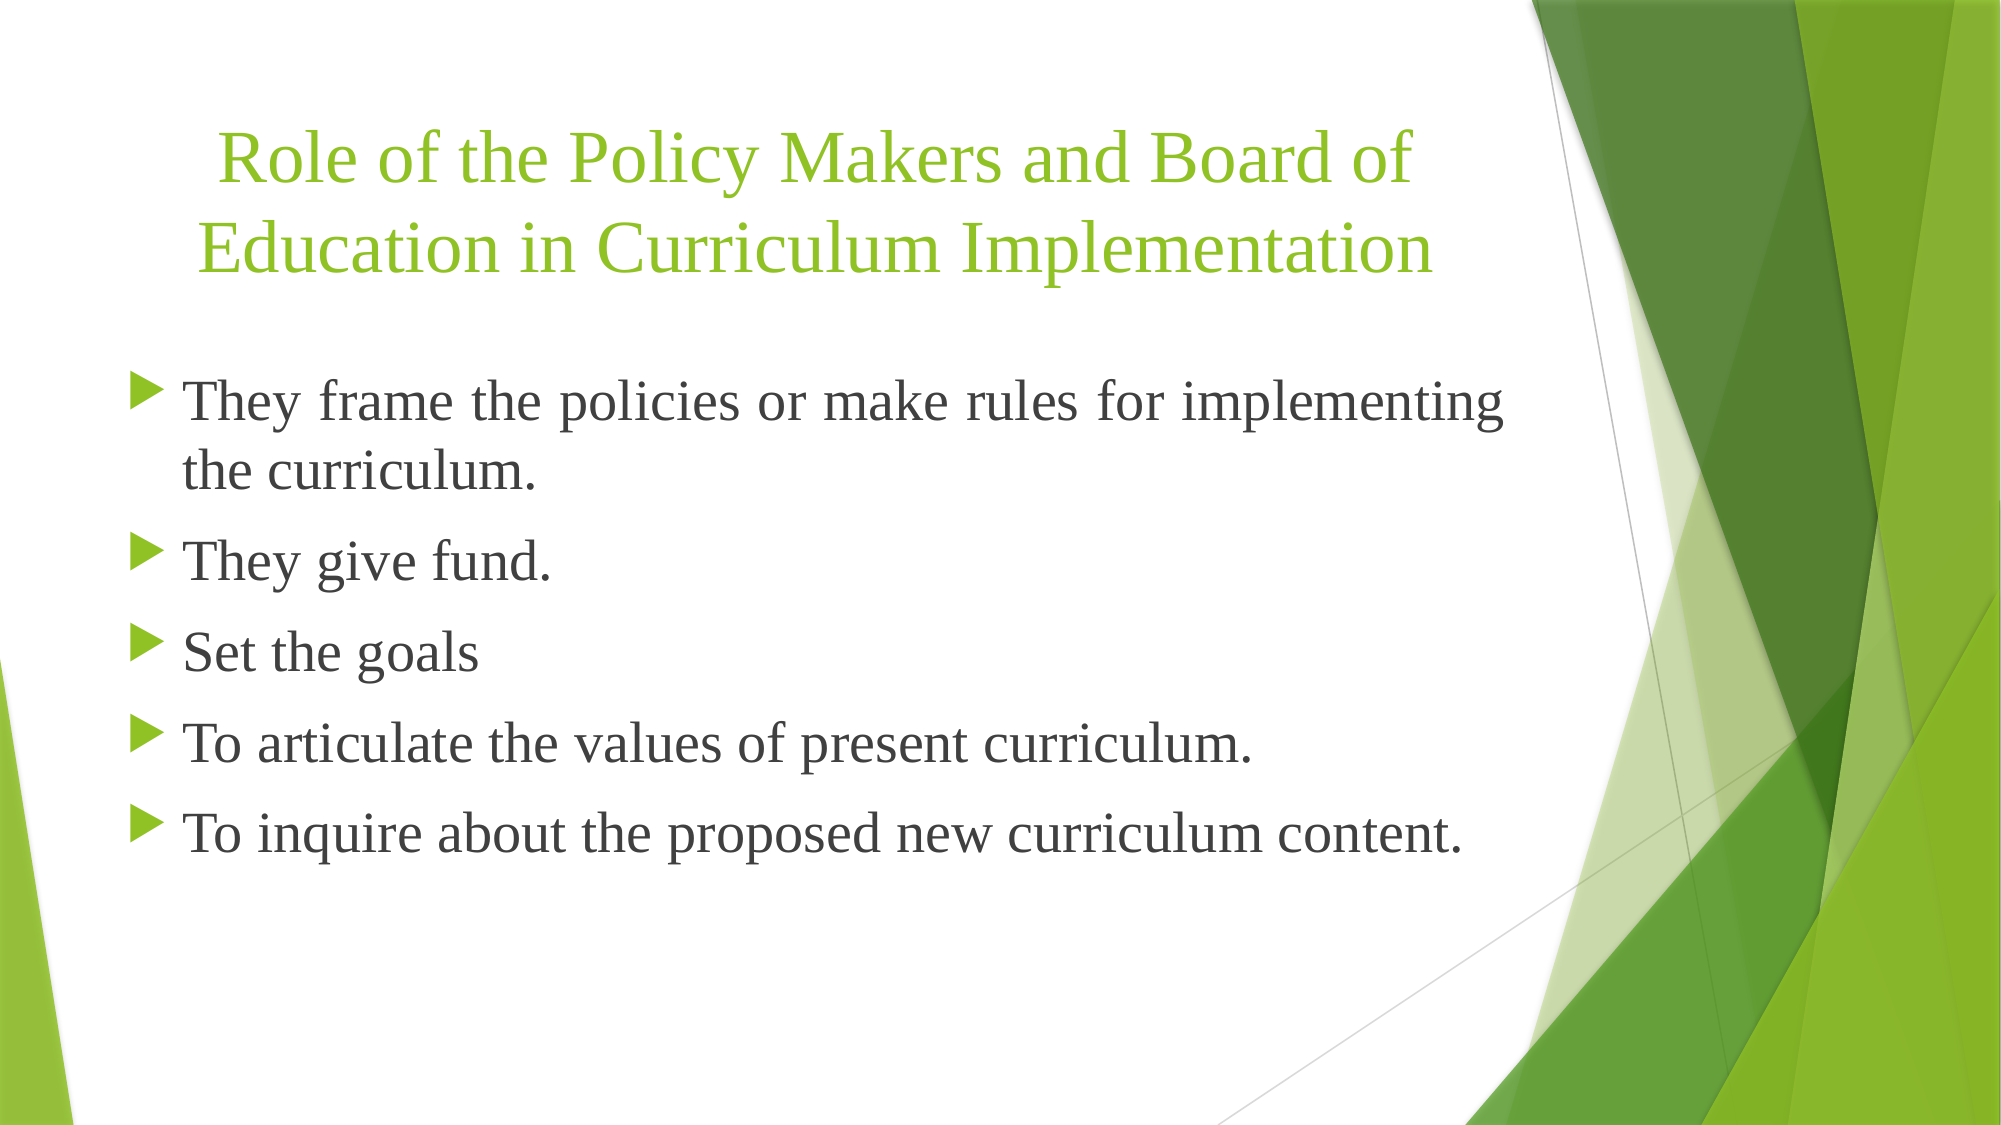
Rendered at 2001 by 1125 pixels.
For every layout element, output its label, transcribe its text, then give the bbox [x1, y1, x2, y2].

list They frame the policies or make rules for implementing the curriculum. They give fund. Set the goals To articulate the values of present curriculum. To inquire about the proposed new curriculum content. [111, 354, 1522, 992]
title Role of the Policy Makers and Board of Education in Curriculum Implementation [111, 99, 1522, 317]
